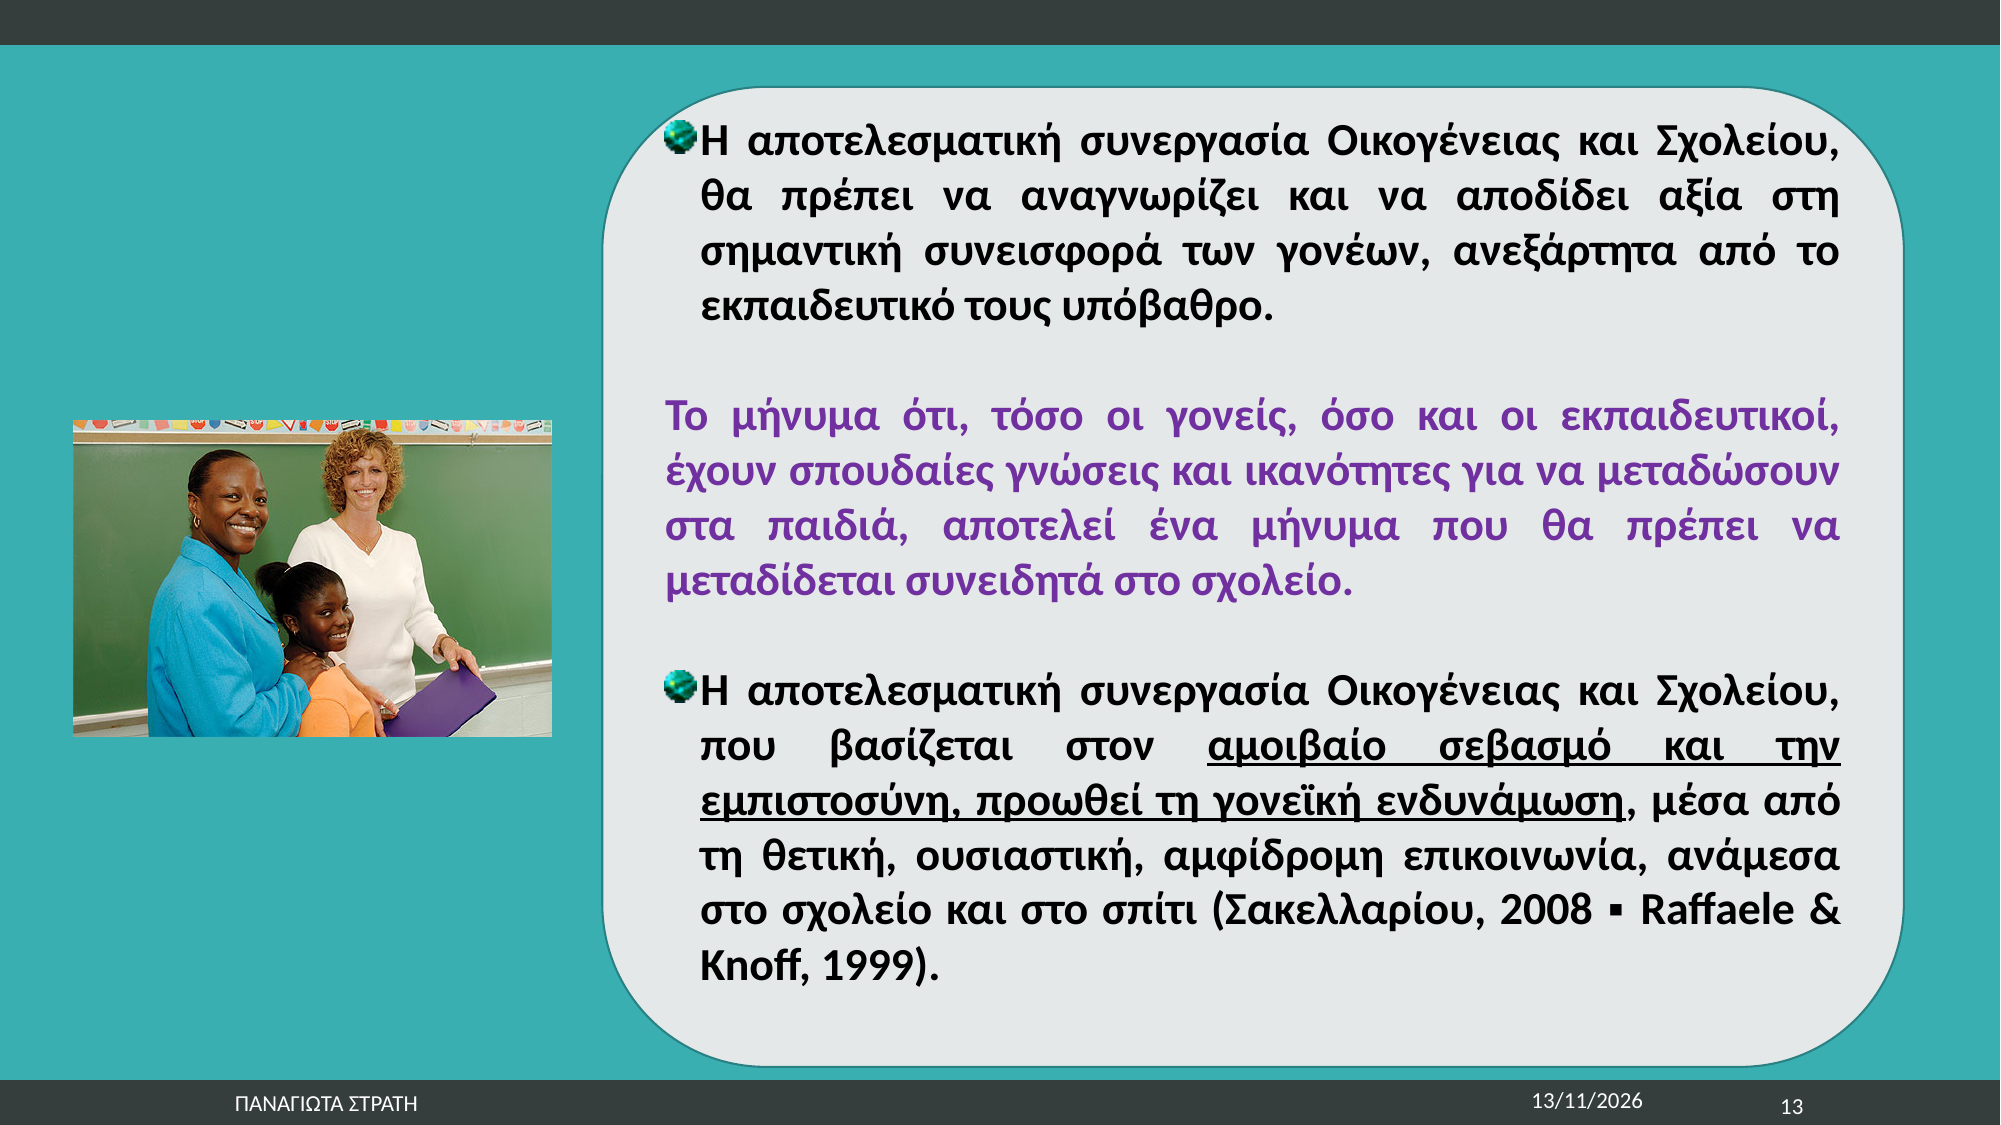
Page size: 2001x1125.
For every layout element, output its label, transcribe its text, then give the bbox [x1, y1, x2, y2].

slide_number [1415, 1083, 1659, 1122]
picture [73, 420, 552, 737]
picture [664, 670, 697, 703]
slide_number 13 [1713, 1086, 1819, 1125]
text_box Η αποτελεσματική συνεργασία Οικογένειας και Σχολείου, θα πρέπει να αναγνωρίζει και να αποδίδει αξία στη σημαντική συνεισφορά των γονέων, ανεξάρτητα από το εκπαιδευτικό τους υπόβαθρο. Το μήνυμα ότι, τόσο οι γονείς, όσο και οι εκπαιδευτικοί, έχουν σπουδαίες γνώσεις και ικανότητες για να μεταδώσουν στα παιδιά, αποτελεί ένα μήνυμα που θα πρέπει να μεταδίδεται συνειδητά στο σχολείο. Η αποτελεσματική συνεργασία Οικογένειας και Σχολείου, που βασίζεται στον αμοιβαίο σεβασμό και την εμπιστοσύνη, προωθεί τη γονεϊκή ενδυνάμωση, μέσα από τη θετική, ουσιαστική, αμφίδρομη επικοινωνία, ανάμεσα στο σχολείο και στο σπίτι (Σακελλαρίου, 2008 ▪ Raffaele & Knoff, 1999). [601, 85, 1905, 1068]
footer Παναγιωτα Στρατη [220, 1083, 1395, 1122]
picture [664, 120, 697, 154]
